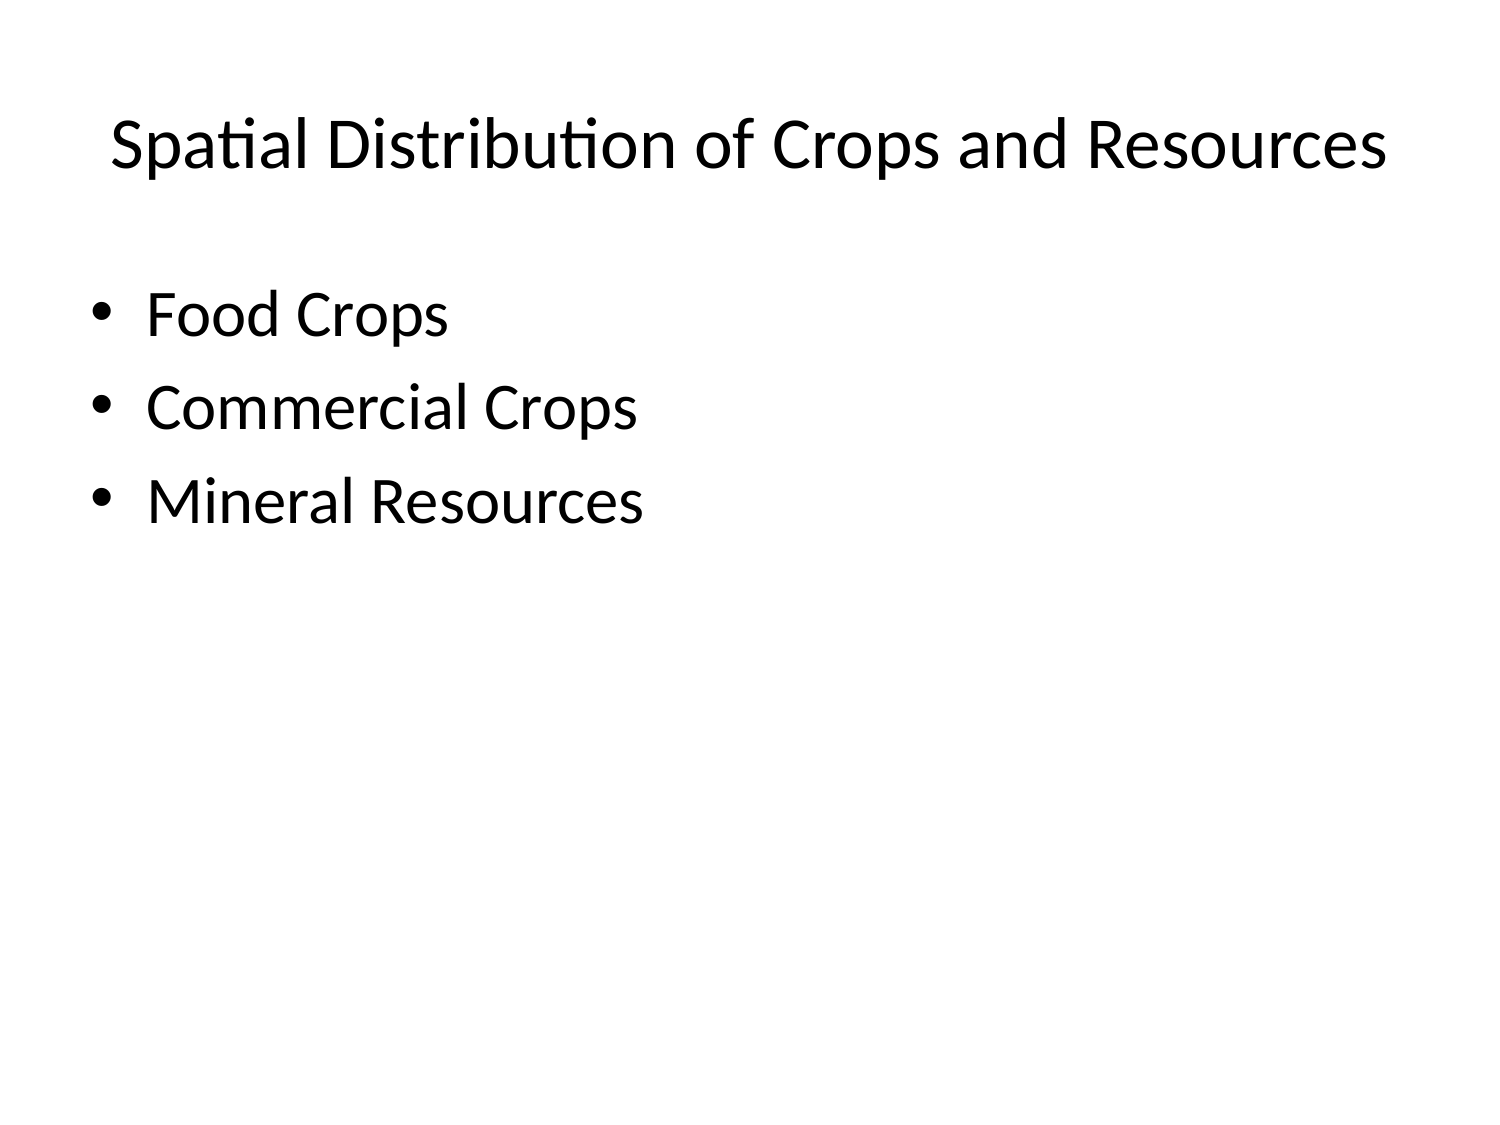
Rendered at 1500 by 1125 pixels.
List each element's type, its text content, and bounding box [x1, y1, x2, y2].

title Spatial Distribution of Crops and Resources [75, 45, 1425, 233]
list Food Crops Commercial Crops Mineral Resources [75, 262, 1425, 1005]
